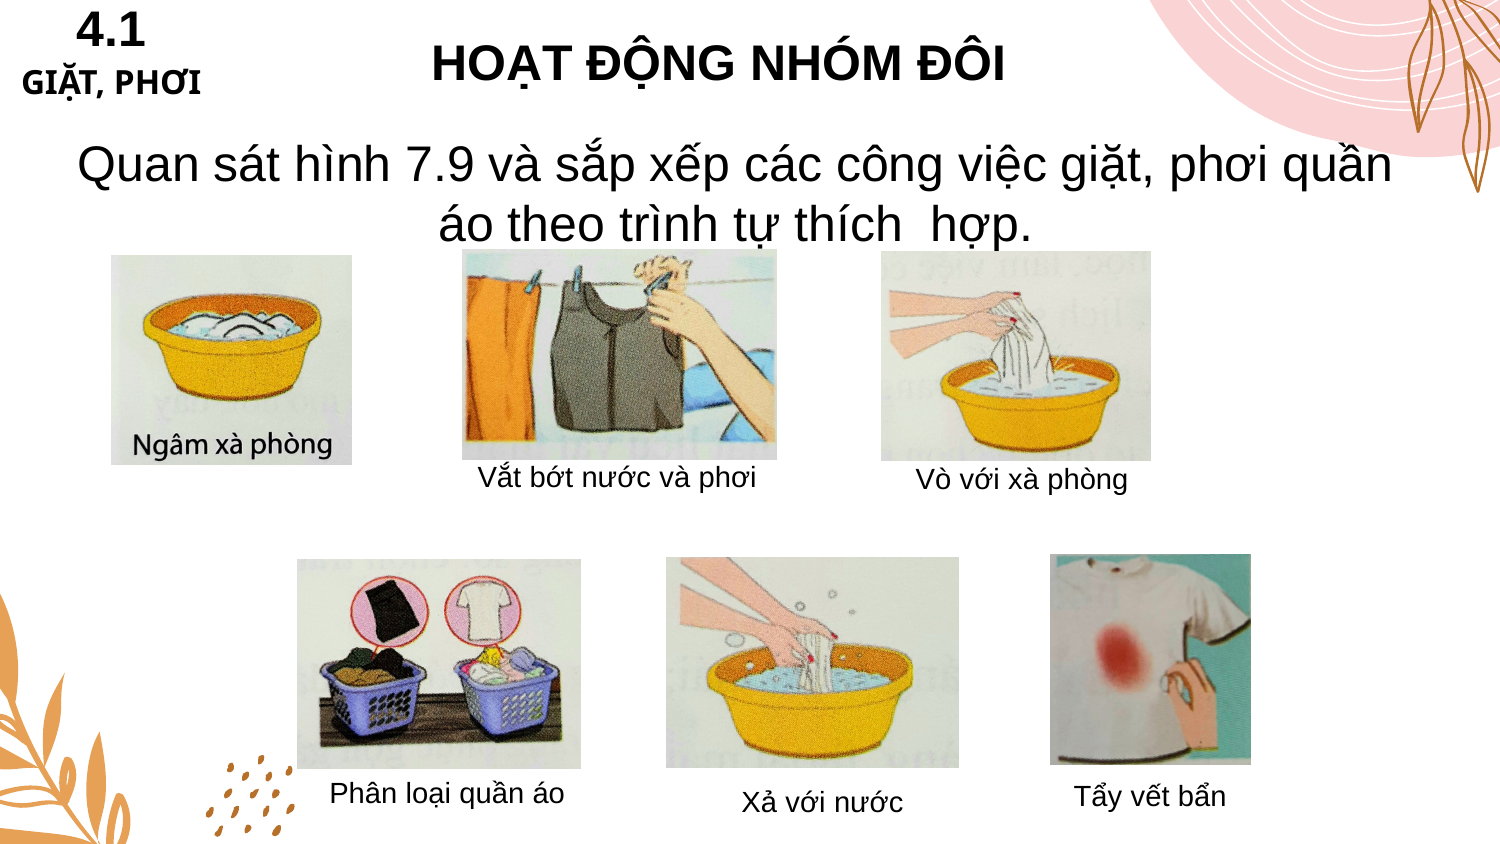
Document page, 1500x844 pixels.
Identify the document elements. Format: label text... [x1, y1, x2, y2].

text_box HOẠT ĐỘNG NHÓM ĐÔI [416, 23, 1239, 98]
picture [110, 254, 353, 465]
picture [462, 249, 777, 460]
text_box Vò với xà phòng [900, 453, 1193, 503]
text_box Phân loại quần áo [314, 767, 643, 817]
text_box 4.1 [0, 0, 326, 45]
picture [1050, 554, 1251, 765]
picture [297, 559, 582, 770]
text_box Xả với nước [658, 775, 987, 826]
picture [881, 251, 1151, 462]
picture [665, 557, 959, 768]
text_box Quan sát hình 7.9 và sắp xếp các công việc giặt, phơi quần áo theo trình tự thích hợp. [58, 123, 1415, 259]
title GIẶT, PHƠI [0, 45, 357, 140]
text_box Vắt bớt nước và phơi [462, 450, 791, 501]
text_box Tẩy vết bẩn [986, 769, 1315, 820]
